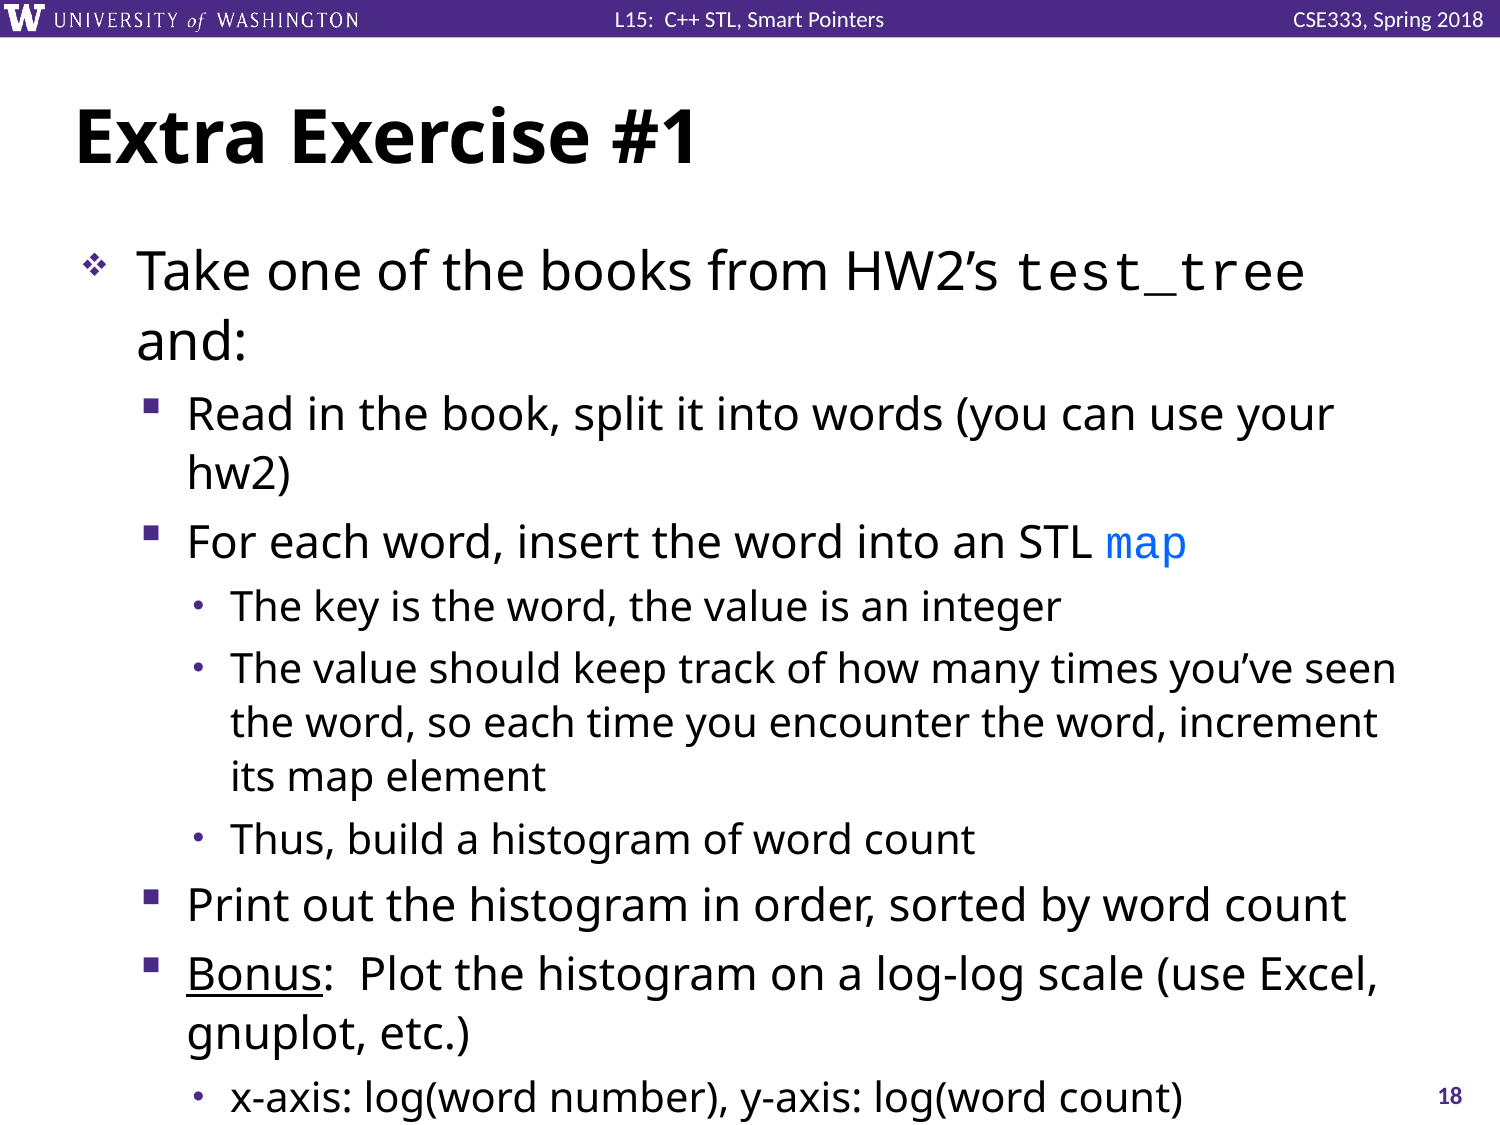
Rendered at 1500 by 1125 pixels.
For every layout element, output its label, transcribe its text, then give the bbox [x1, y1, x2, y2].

slide_number 18 [1400, 1065, 1500, 1125]
title Extra Exercise #1 [58, 71, 1438, 197]
list Take one of the books from HW2’s test_tree and: Read in the book, split it into words (you can use your hw2) For each word, insert the word into an STL map The key is the word, the value is an integer The value should keep track of how many times you’ve seen the word, so each time you encounter the word, increment its map element Thus, build a histogram of word count Print out the histogram in order, sorted by word count Bonus: Plot the histogram on a log-log scale (use Excel, gnuplot, etc.) x-axis: log(word number), y-axis: log(word count) [64, 223, 1438, 1040]
picture [4, 4, 358, 32]
